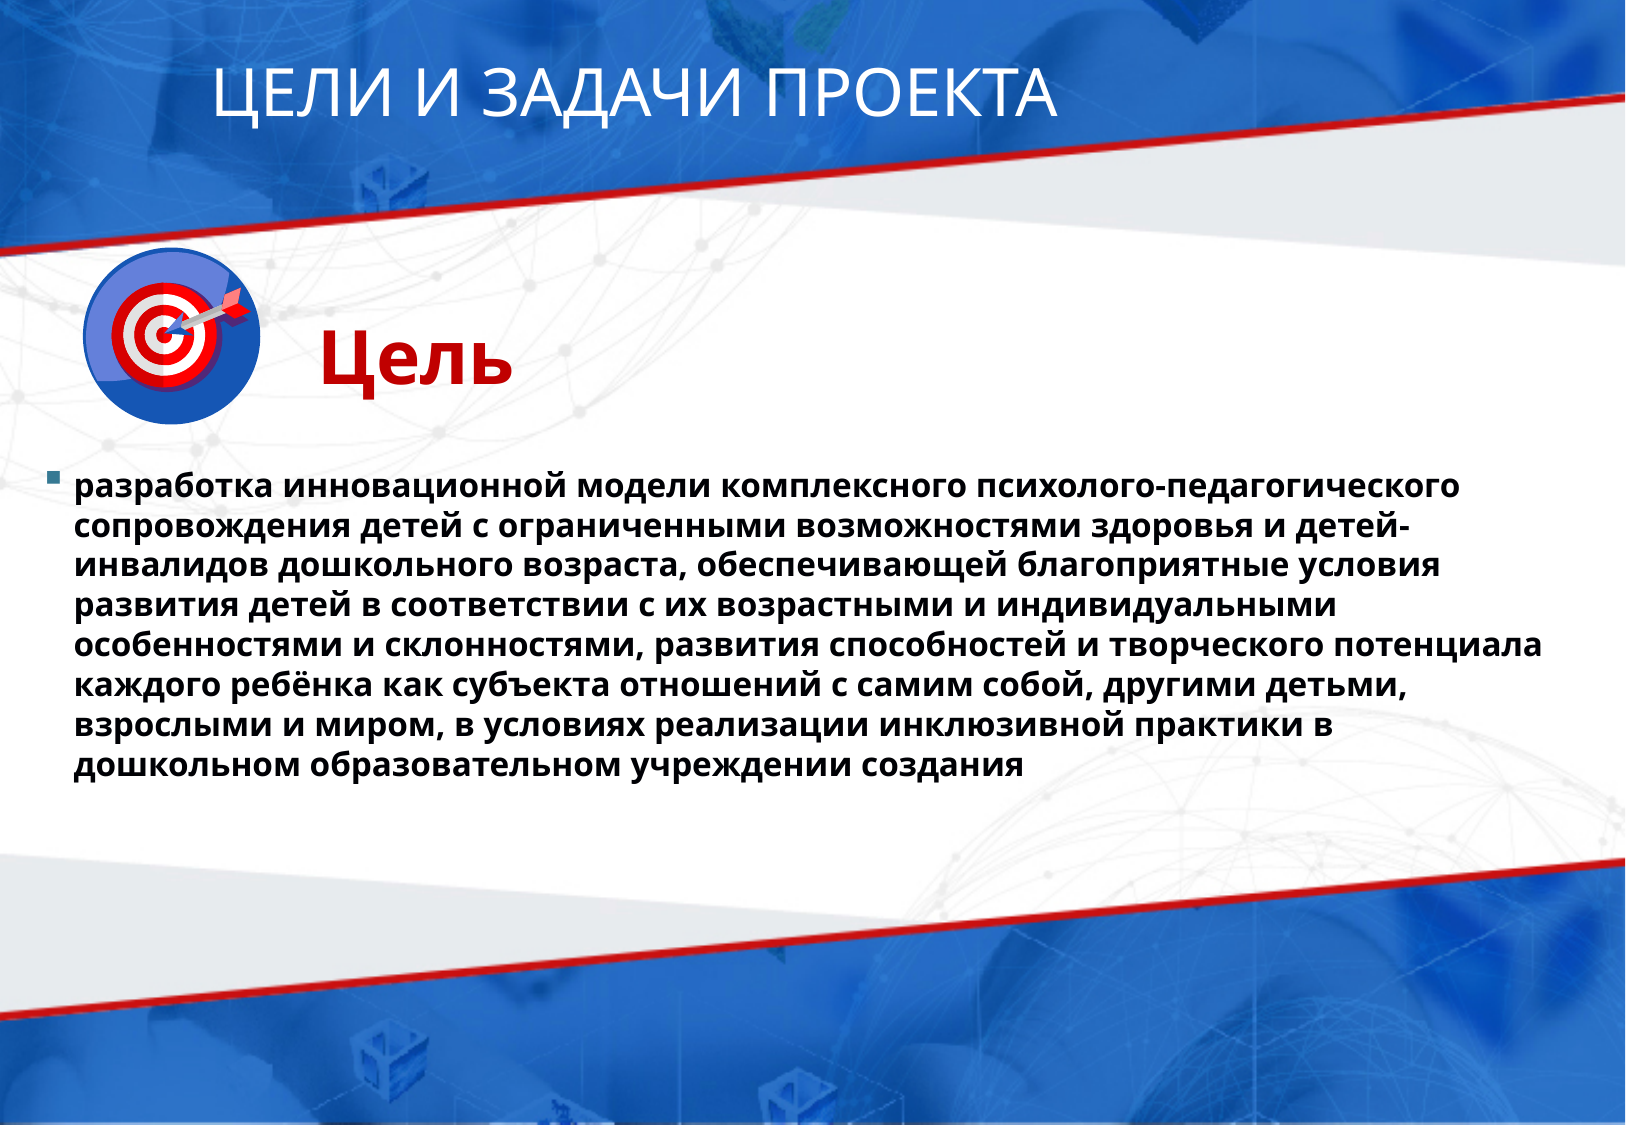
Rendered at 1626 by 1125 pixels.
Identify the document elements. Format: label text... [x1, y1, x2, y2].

list разработка инновационной модели комплексного психолого-педагогического сопровождения детей с ограниченными возможностями здоровья и детей-инвалидов дошкольного возраста, обеспечивающей благоприятные условия развития детей в соответствии с их возрастными и индивидуальными особенностями и склонностями, развития способностей и творческого потенциала каждого ребёнка как субъекта отношений с самим собой, другими детьми, взрослыми и миром, в условиях реализации инклюзивной практики в дошкольном образовательном учреждении создания [20, 455, 1584, 965]
picture [0, 0, 1626, 1125]
title ЦЕЛИ И ЗАДАЧИ ПРОЕКТА [195, 42, 1625, 162]
text_box Цель [302, 302, 530, 408]
